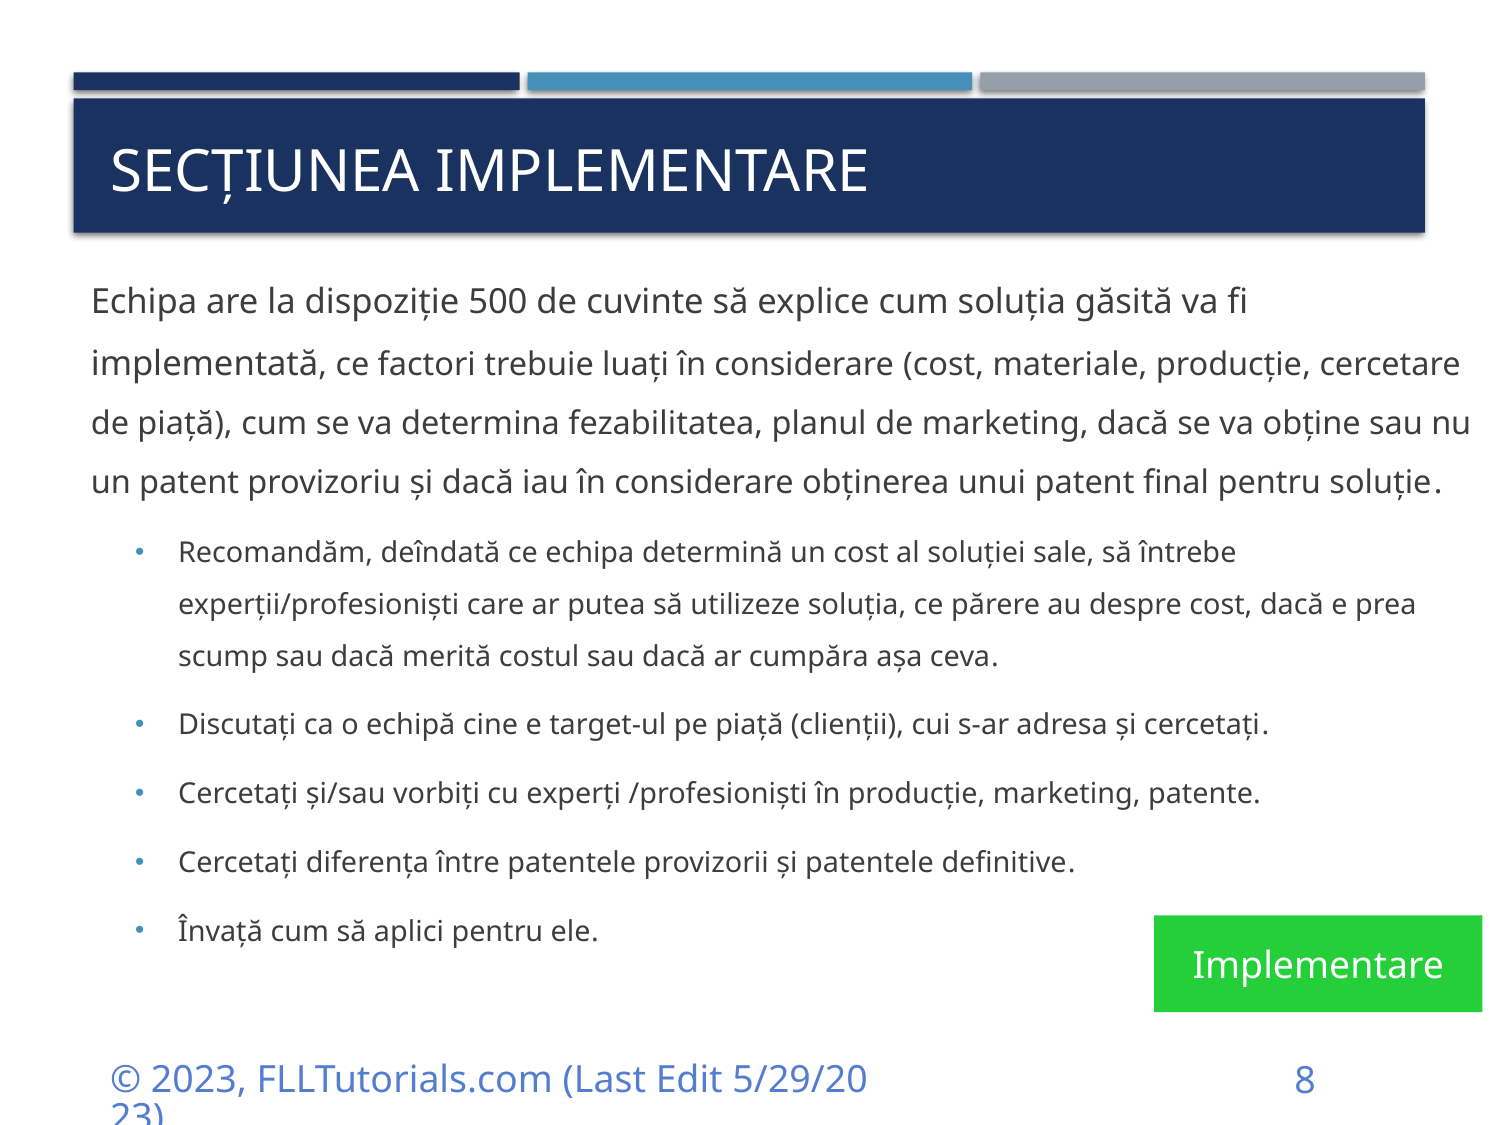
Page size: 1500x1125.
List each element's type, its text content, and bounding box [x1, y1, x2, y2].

text_box Implementare [1152, 914, 1484, 1014]
footer © 2023, FLLTutorials.com (Last Edit 5/29/2023) [95, 1047, 895, 1108]
list Echipa are la dispoziție 500 de cuvinte să explice cum soluția găsită va fi implementată, ce factori trebuie luați în considerare (cost, materiale, producție, cercetare de piață), cum se va determina fezabilitatea, planul de marketing, dacă se va obține sau nu un patent provizoriu și dacă iau în considerare obținerea unui patent final pentru soluție. Recomandăm, deîndată ce echipa determină un cost al soluției sale, să întrebe experții/profesioniști care ar putea să utilizeze soluția, ce părere au despre cost, dacă e prea scump sau dacă merită costul sau dacă ar cumpăra așa ceva. Discutați ca o echipă cine e target-ul pe piață (clienții), cui s-ar adresa și cercetați. Cercetați și/sau vorbiți cu experți /profesioniști în producție, marketing, patente. Cercetați diferența între patentele provizorii și patentele definitive. Învață cum să aplici pentru ele. [75, 250, 1500, 1008]
title Secțiunea implementare [95, 112, 1406, 211]
slide_number 8 [1279, 1048, 1406, 1109]
